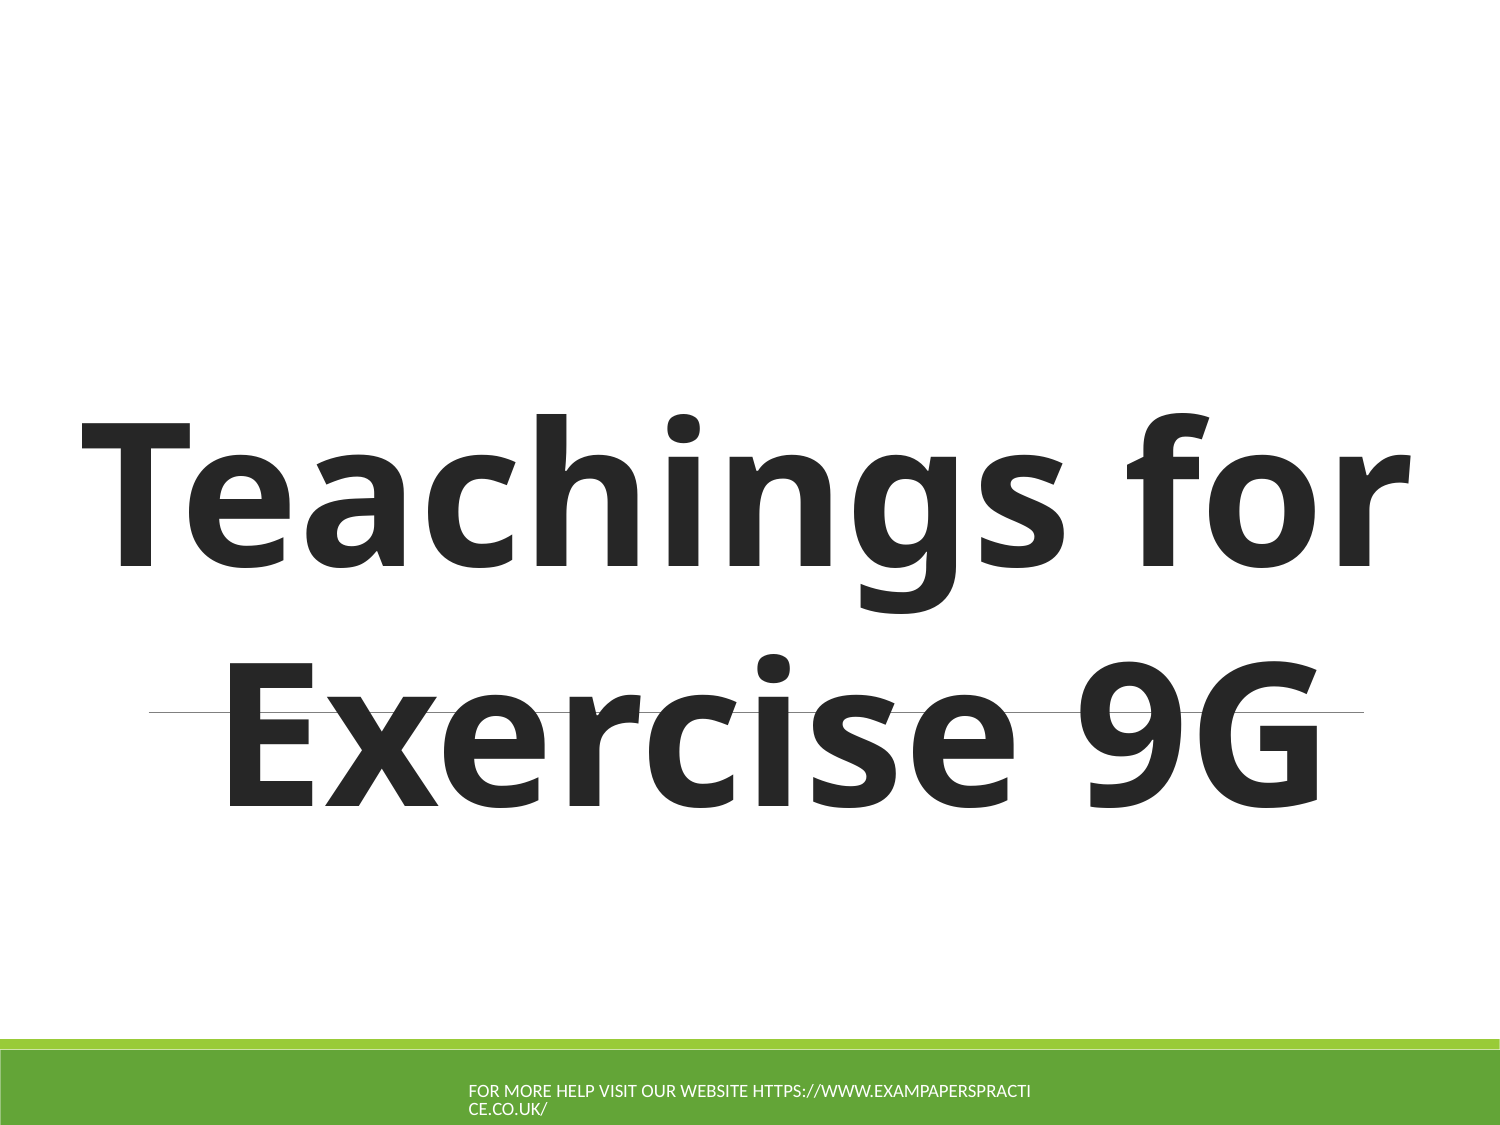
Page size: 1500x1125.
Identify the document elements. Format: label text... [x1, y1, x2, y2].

text_box Teachings for Exercise 9G [63, 359, 1483, 855]
footer For more help visit our website https://www.exampaperspractice.co.uk/ [453, 1059, 1047, 1120]
